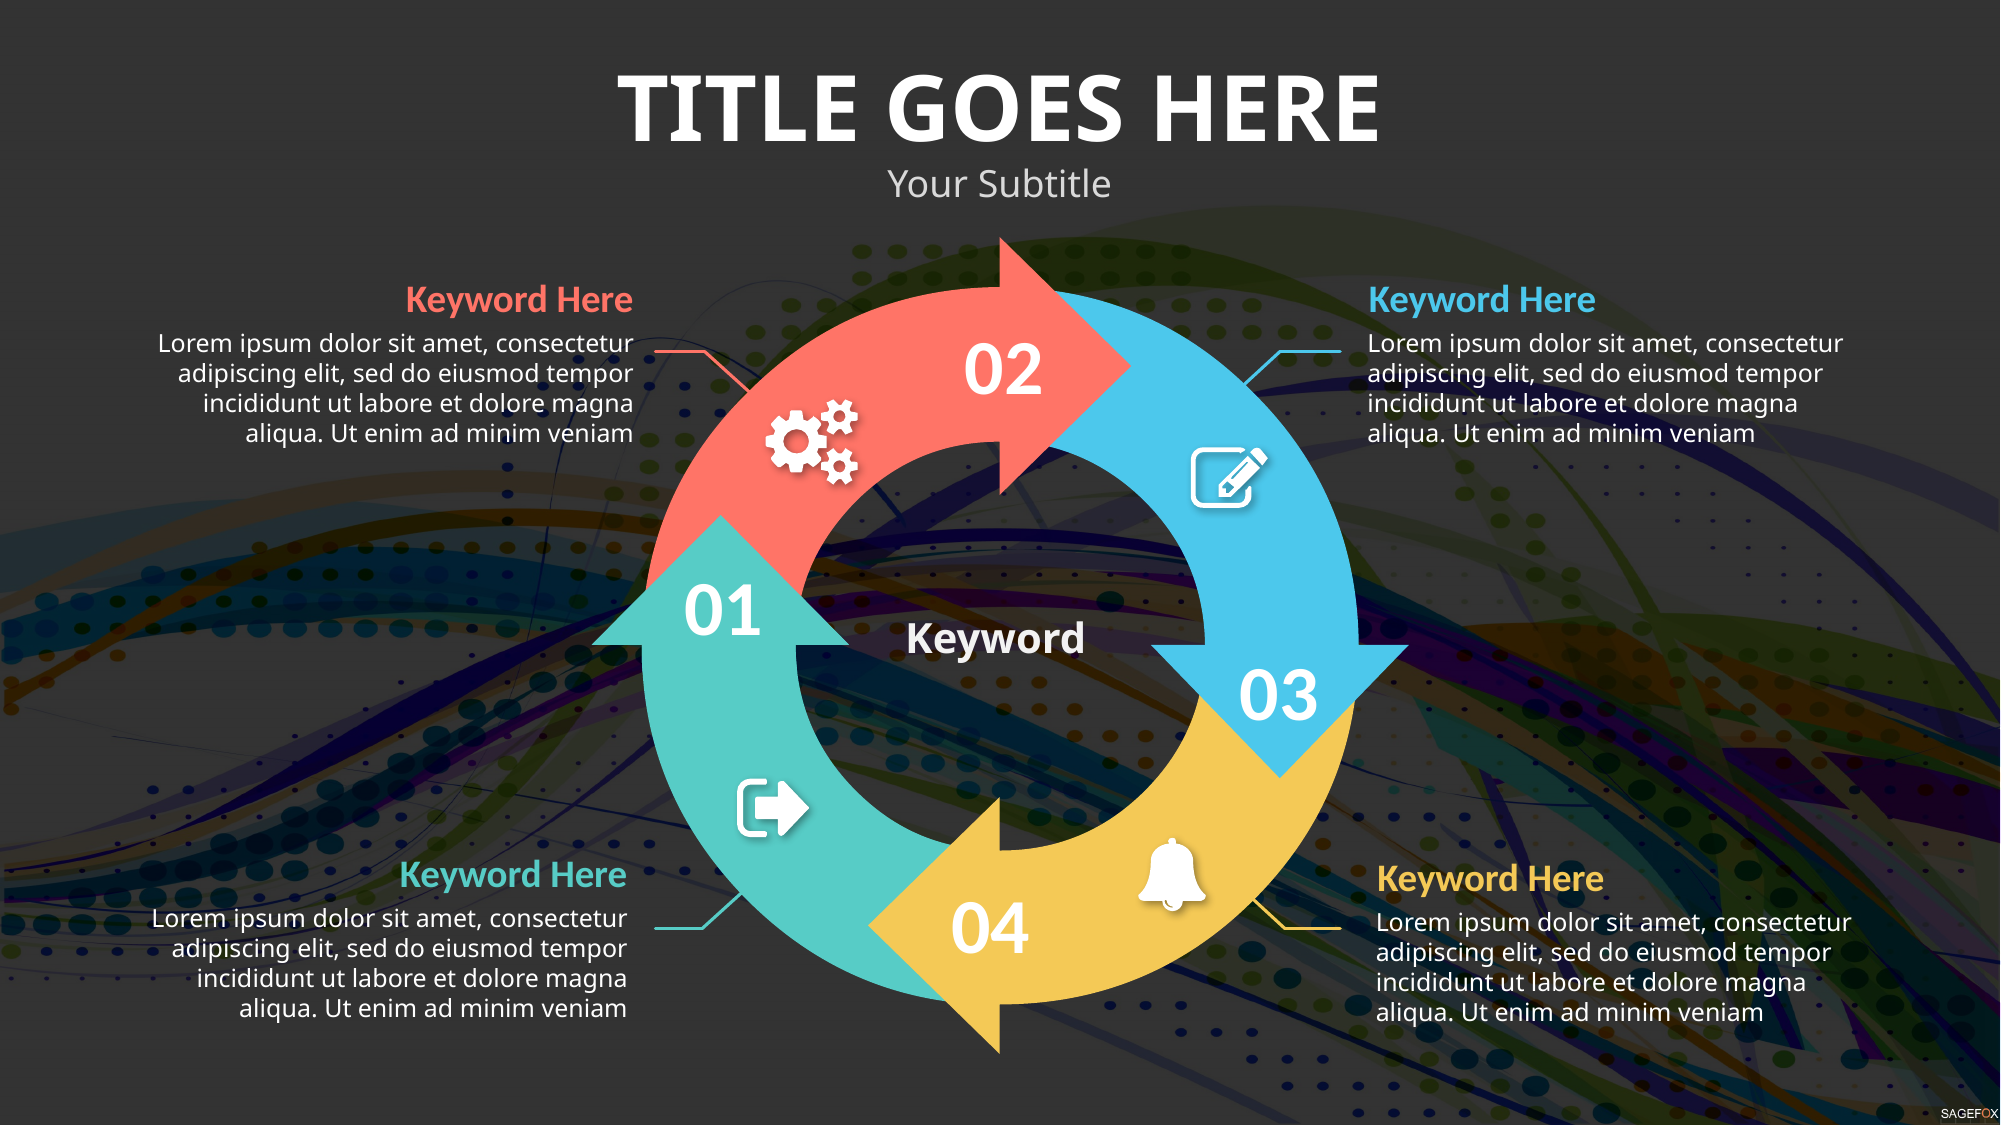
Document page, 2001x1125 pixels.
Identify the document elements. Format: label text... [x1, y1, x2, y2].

text_box [765, 399, 858, 485]
text_box [1190, 447, 1252, 508]
text_box 04 [951, 875, 1031, 969]
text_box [1232, 880, 1341, 929]
text_box [1250, 447, 1268, 466]
text_box TITLE GOES HERE Your Subtitle [548, 42, 1452, 212]
text_box [591, 515, 849, 673]
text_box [1375, 852, 1874, 1029]
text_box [130, 848, 629, 1025]
text_box [645, 236, 1132, 596]
text_box 02 [964, 316, 1044, 410]
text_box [1367, 273, 1866, 449]
text_box [737, 778, 767, 838]
text_box [867, 696, 1355, 1054]
text_box [1138, 837, 1206, 912]
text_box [136, 273, 635, 449]
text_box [655, 351, 758, 400]
text_box Keyword [905, 611, 1087, 662]
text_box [655, 880, 755, 929]
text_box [1227, 350, 1341, 400]
text_box 01 [684, 557, 764, 652]
text_box [1218, 455, 1260, 497]
text_box [755, 781, 809, 836]
text_box [642, 673, 950, 1002]
text_box [1050, 290, 1409, 779]
picture [0, 0, 2001, 1125]
text_box 03 [1239, 641, 1319, 736]
